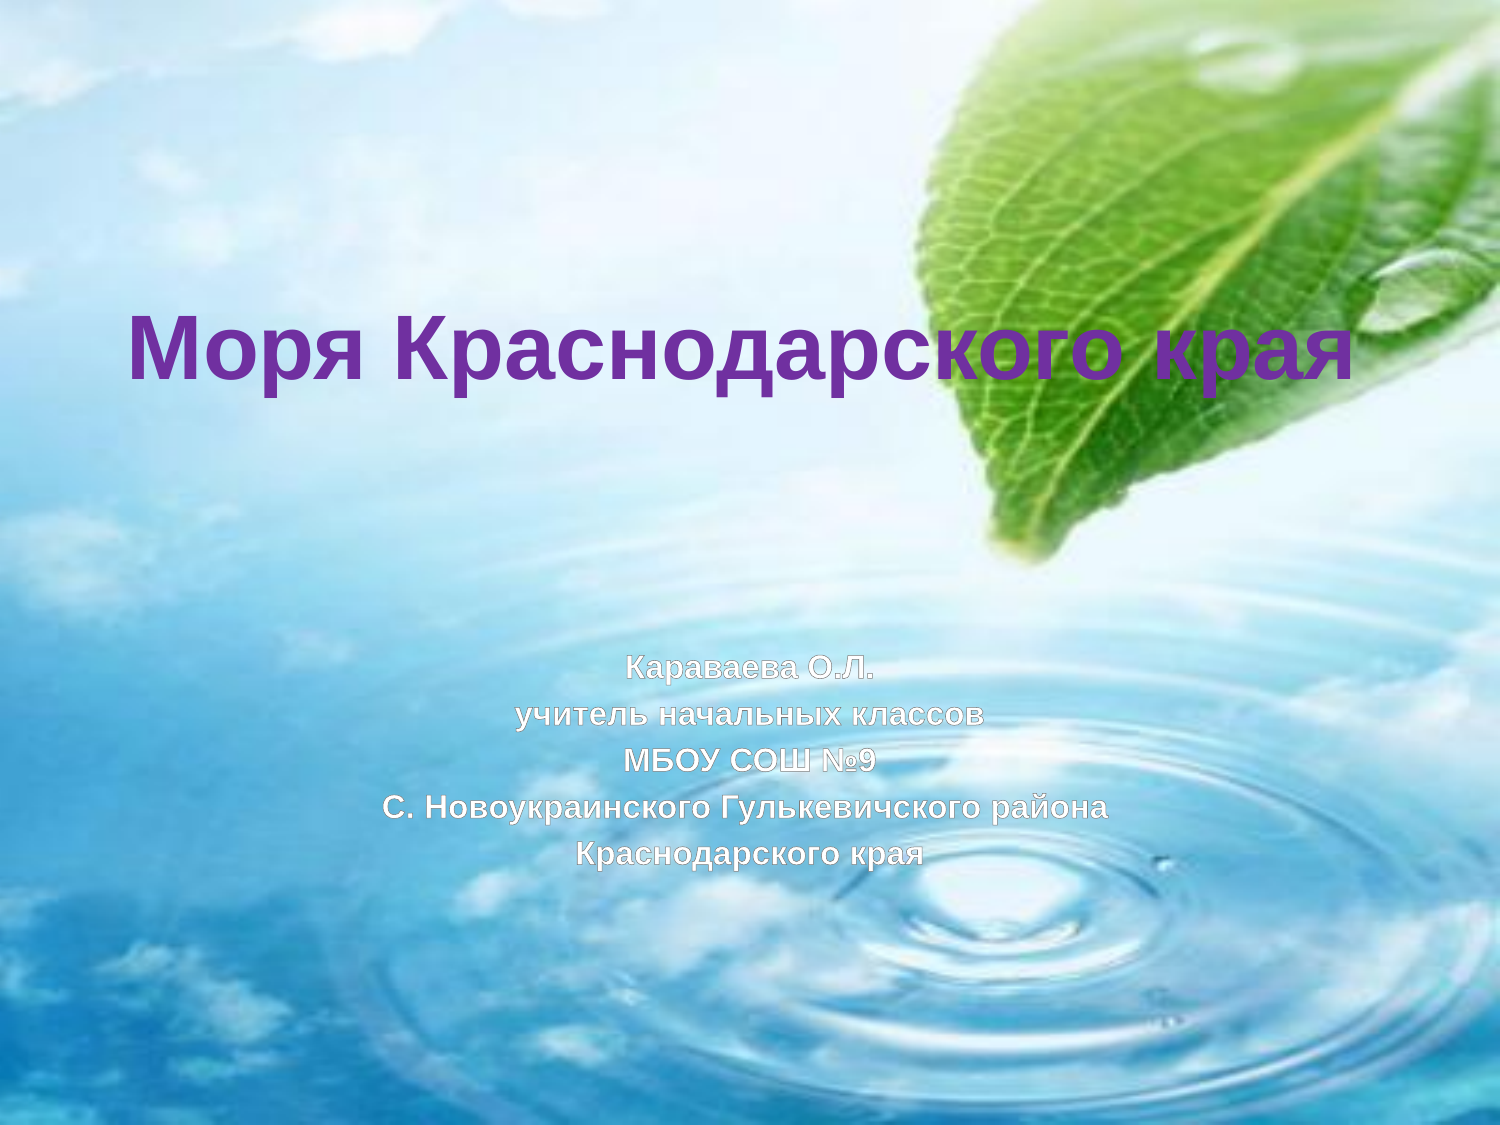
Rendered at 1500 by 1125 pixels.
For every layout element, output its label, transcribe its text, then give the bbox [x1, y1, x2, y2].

title Моря Краснодарского края [105, 222, 1381, 464]
picture [0, 0, 1500, 1125]
text_box [731, 574, 762, 726]
subtitle Караваева О.Л. учитель начальных классов МБОУ СОШ №9 С. Новоукраинского Гулькевичского района Краснодарского края [224, 637, 1276, 926]
